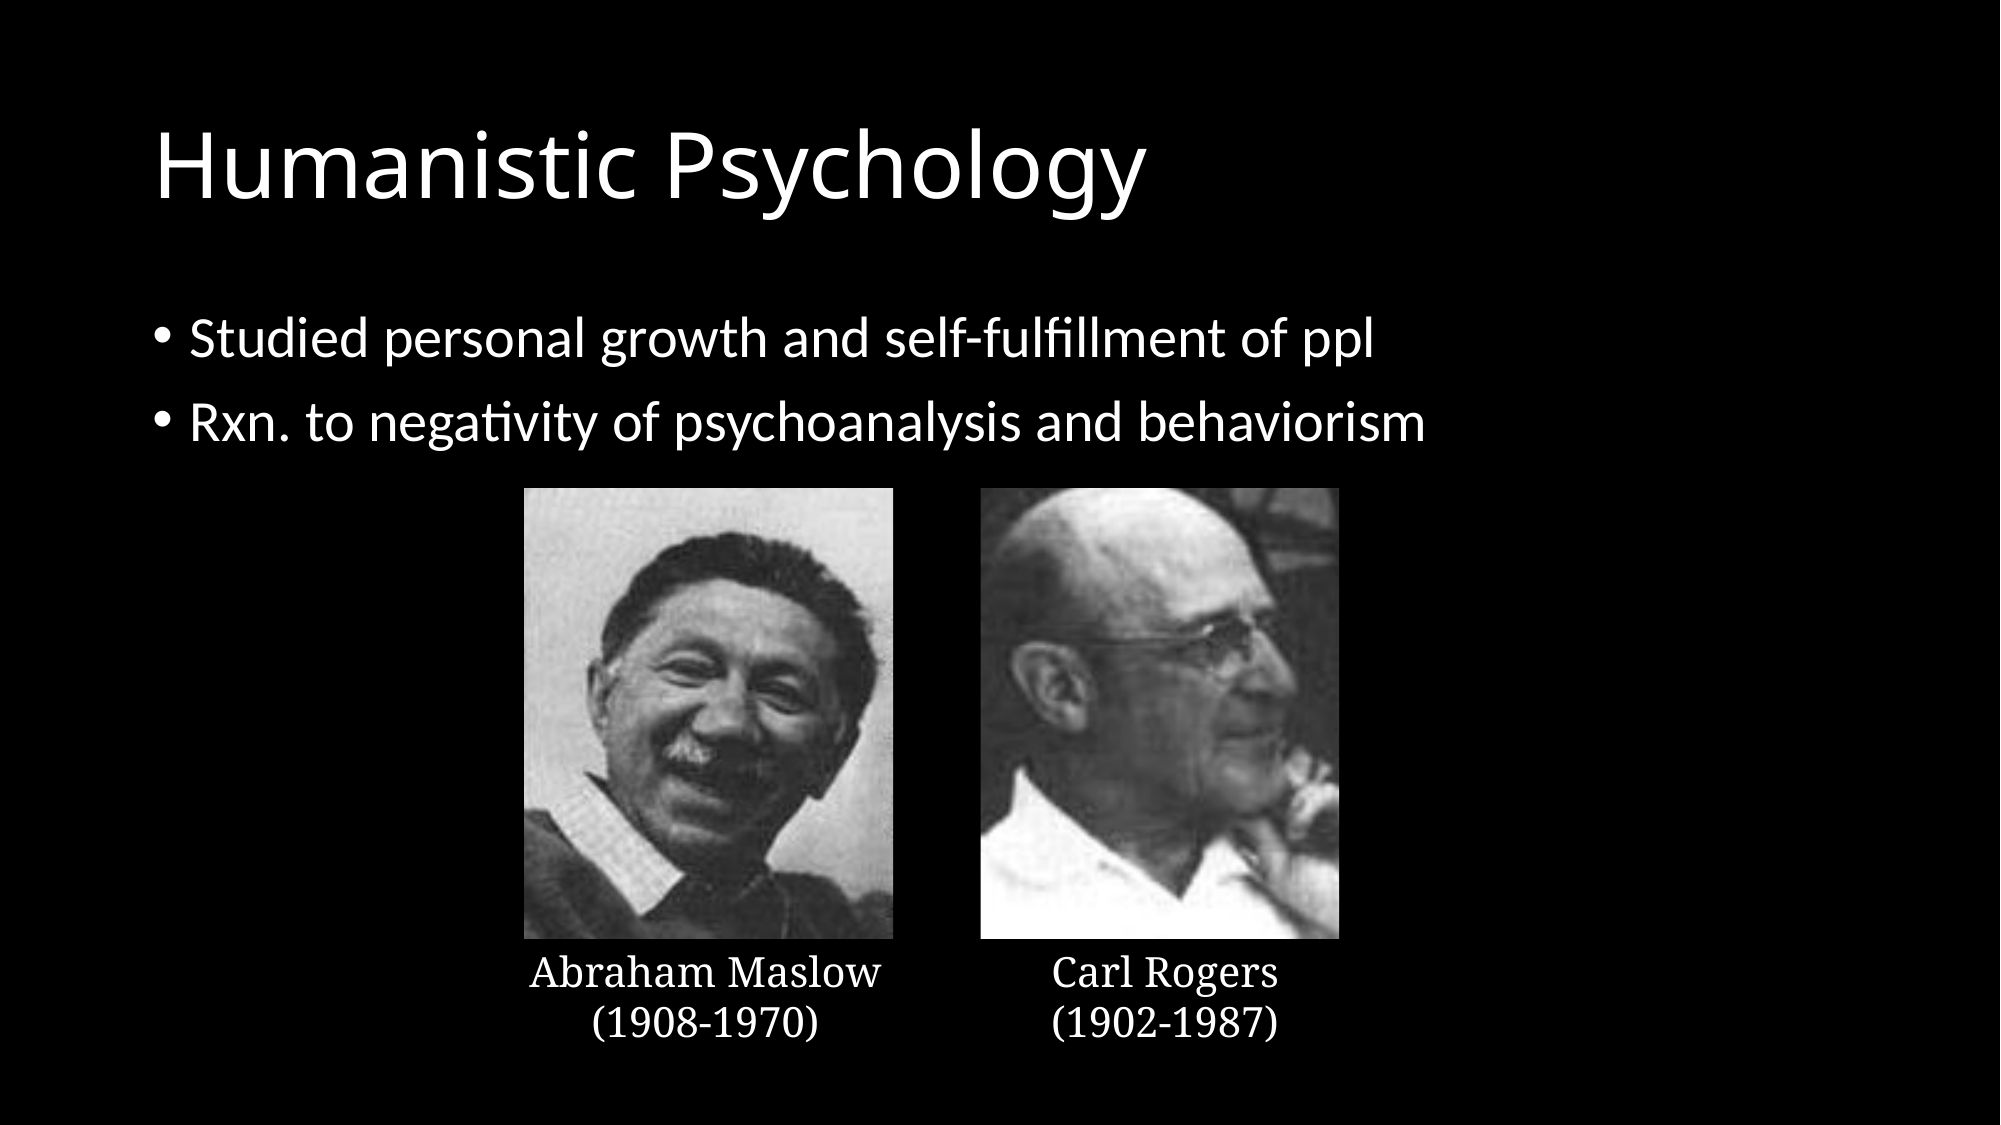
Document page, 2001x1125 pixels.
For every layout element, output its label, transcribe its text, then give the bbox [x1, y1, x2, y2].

list Studied personal growth and self-fulfillment of ppl Rxn. to negativity of psychoanalysis and behaviorism [137, 299, 1863, 1014]
text_box Abraham Maslow (1908-1970) [514, 938, 897, 1054]
text_box Carl Rogers (1902-1987) [1036, 939, 1294, 1054]
picture [980, 488, 1340, 939]
title Humanistic Psychology [137, 59, 1863, 278]
picture [524, 488, 894, 939]
